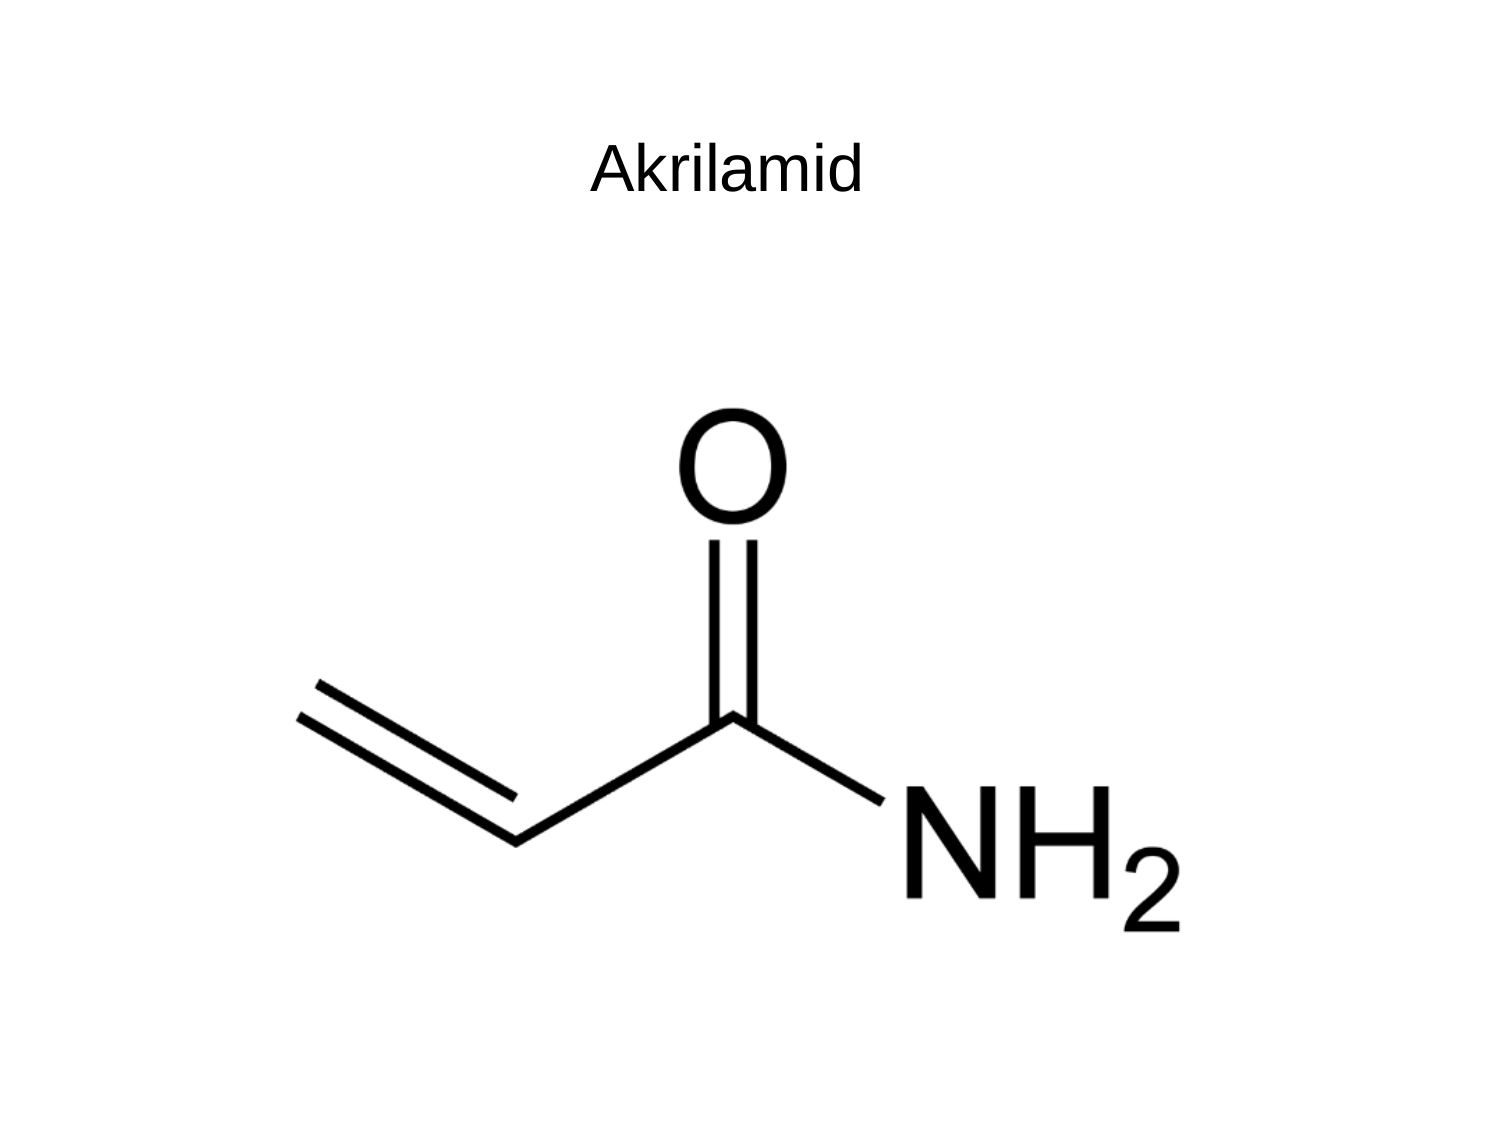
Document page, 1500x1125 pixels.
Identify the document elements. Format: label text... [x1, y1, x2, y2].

picture [280, 374, 1203, 959]
text_box Akrilamid [575, 117, 880, 212]
